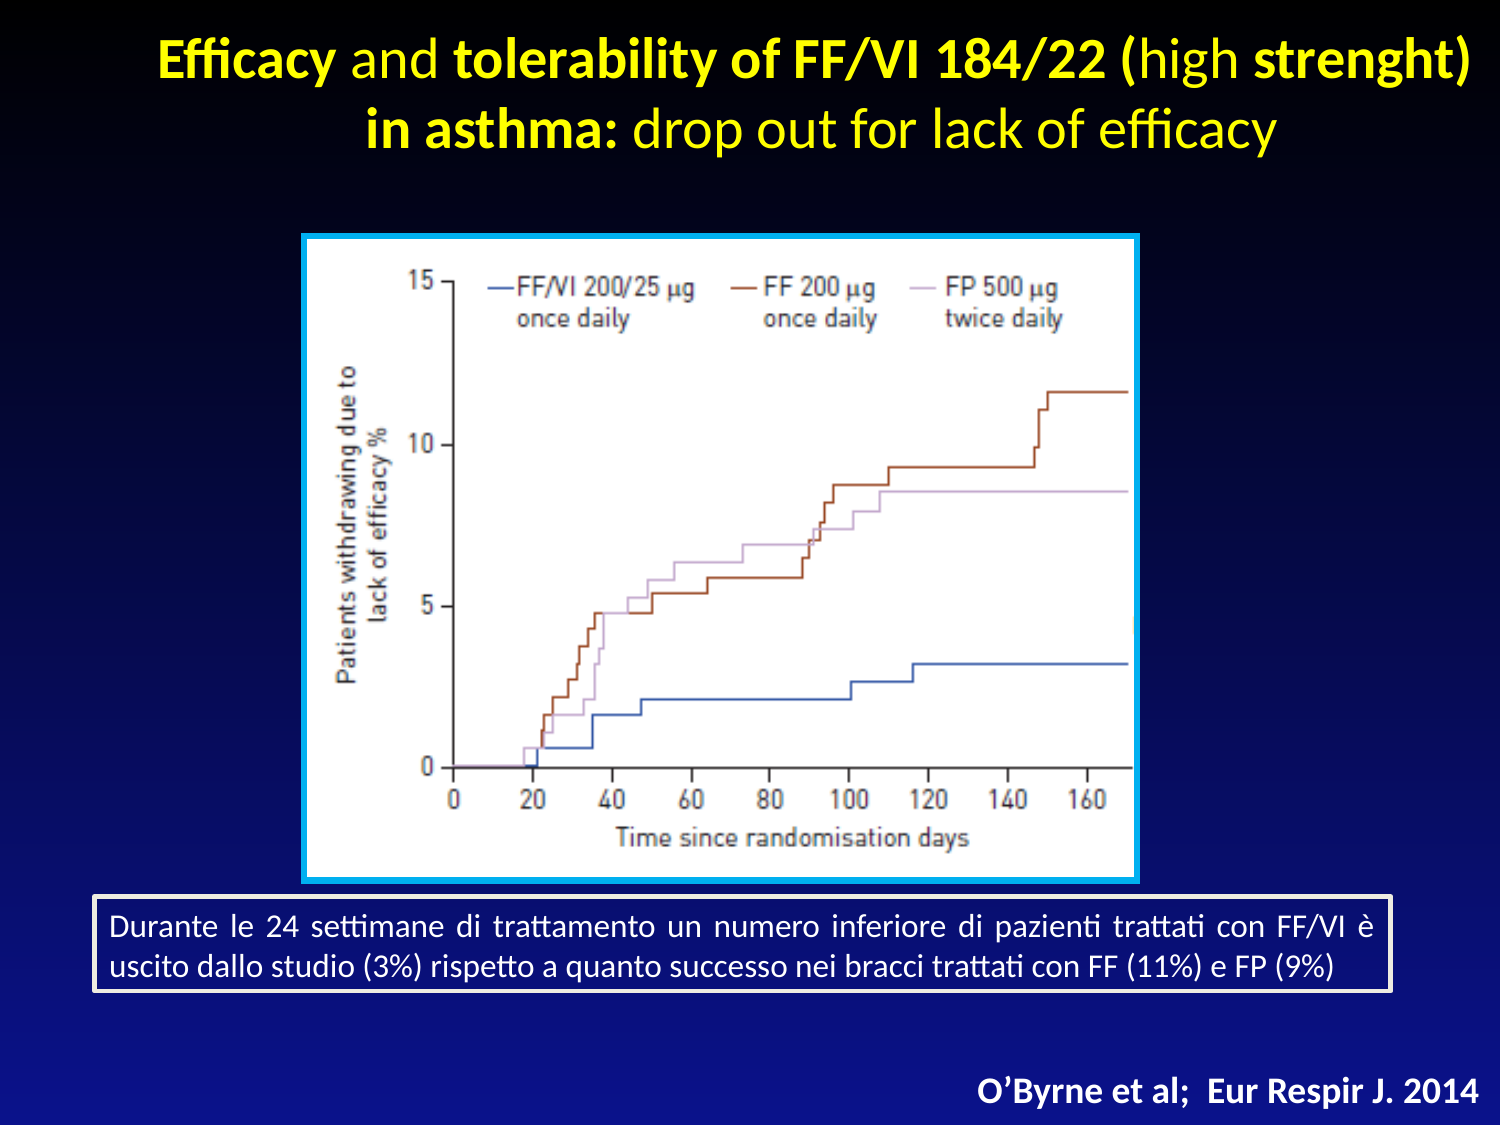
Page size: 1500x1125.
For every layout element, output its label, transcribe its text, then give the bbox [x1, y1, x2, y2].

text_box O’Byrne et al; Eur Respir J. 2014 [548, 1058, 1494, 1119]
text_box Durante le 24 settimane di trattamento un numero inferiore di pazienti trattati con FF/VI è uscito dallo studio (3%) rispetto a quanto successo nei bracci trattati con FF (11%) e FP (9%) [94, 896, 1391, 992]
picture [308, 240, 1133, 876]
title Efficacy and tolerability of FF/VI 184/22 (high strenght) in asthma: drop out for lack of efficacy [124, 8, 1500, 173]
